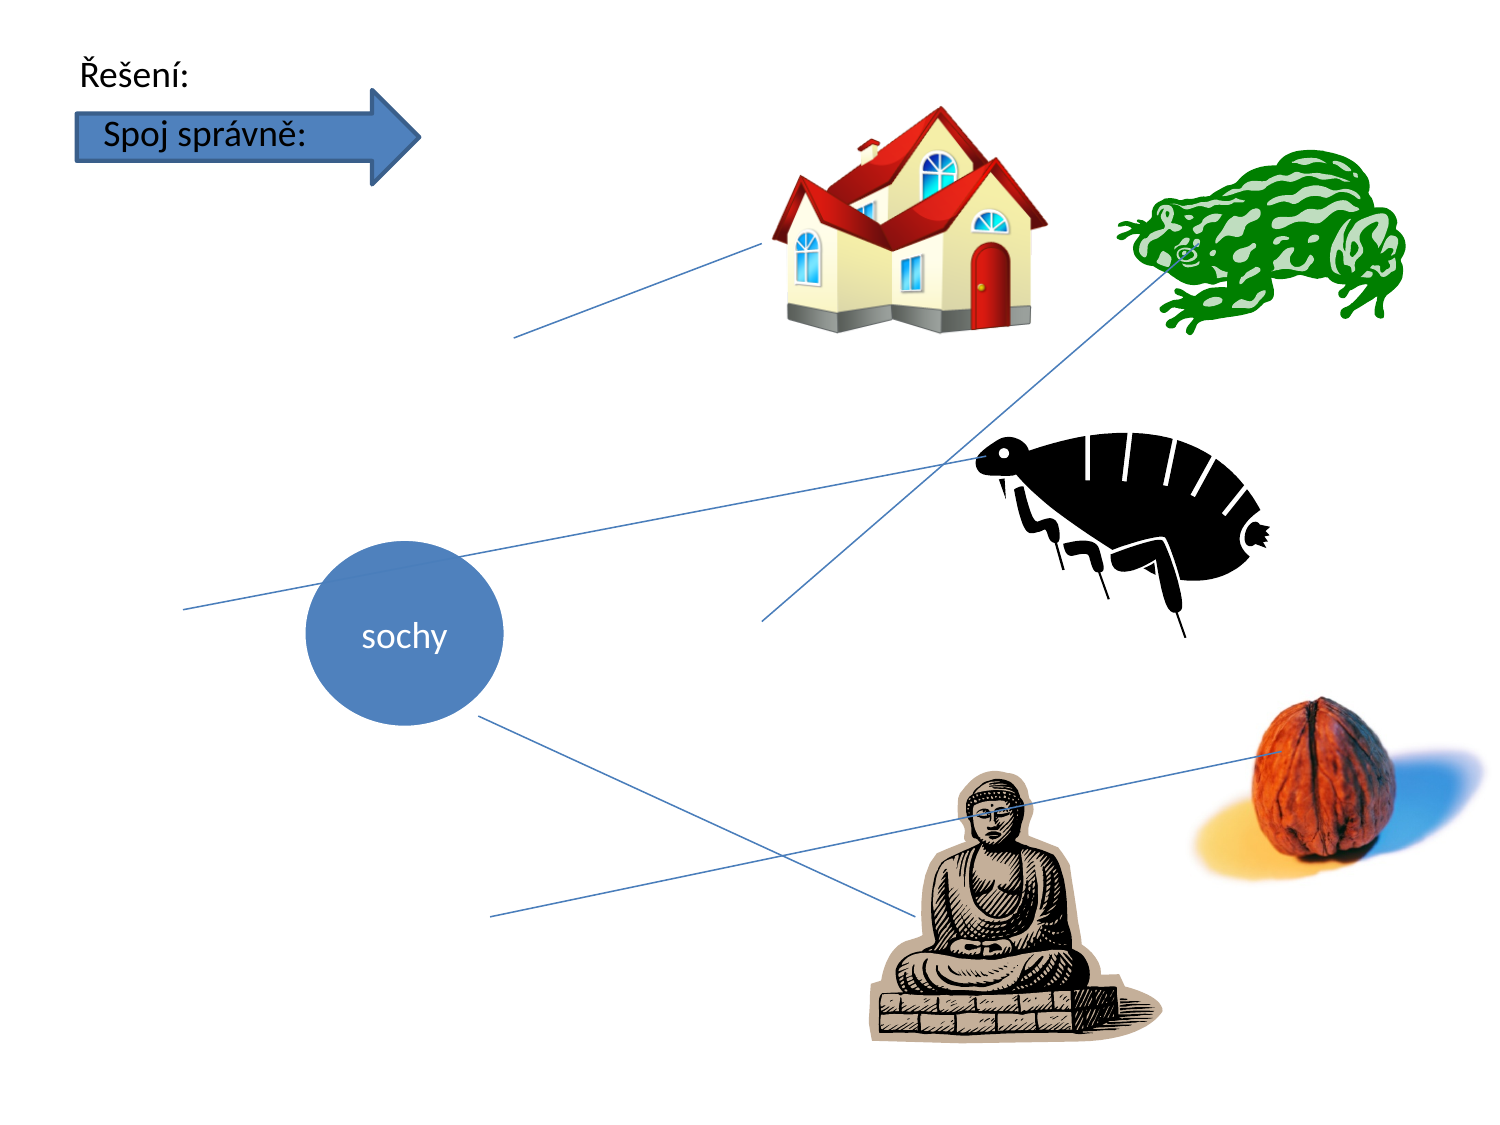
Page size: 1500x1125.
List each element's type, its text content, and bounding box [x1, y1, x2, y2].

text_box Řešení: [64, 42, 443, 103]
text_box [513, 243, 759, 339]
picture [974, 432, 1271, 639]
picture [761, 66, 1058, 243]
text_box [478, 715, 916, 917]
text_box Spoj správně: [88, 101, 514, 162]
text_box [761, 243, 1200, 622]
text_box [0, 255, 810, 1012]
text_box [489, 751, 1282, 917]
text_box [182, 455, 756, 610]
picture [867, 917, 1164, 1044]
picture [1157, 668, 1500, 898]
picture [1115, 148, 1407, 336]
text_box [74, 111, 398, 187]
